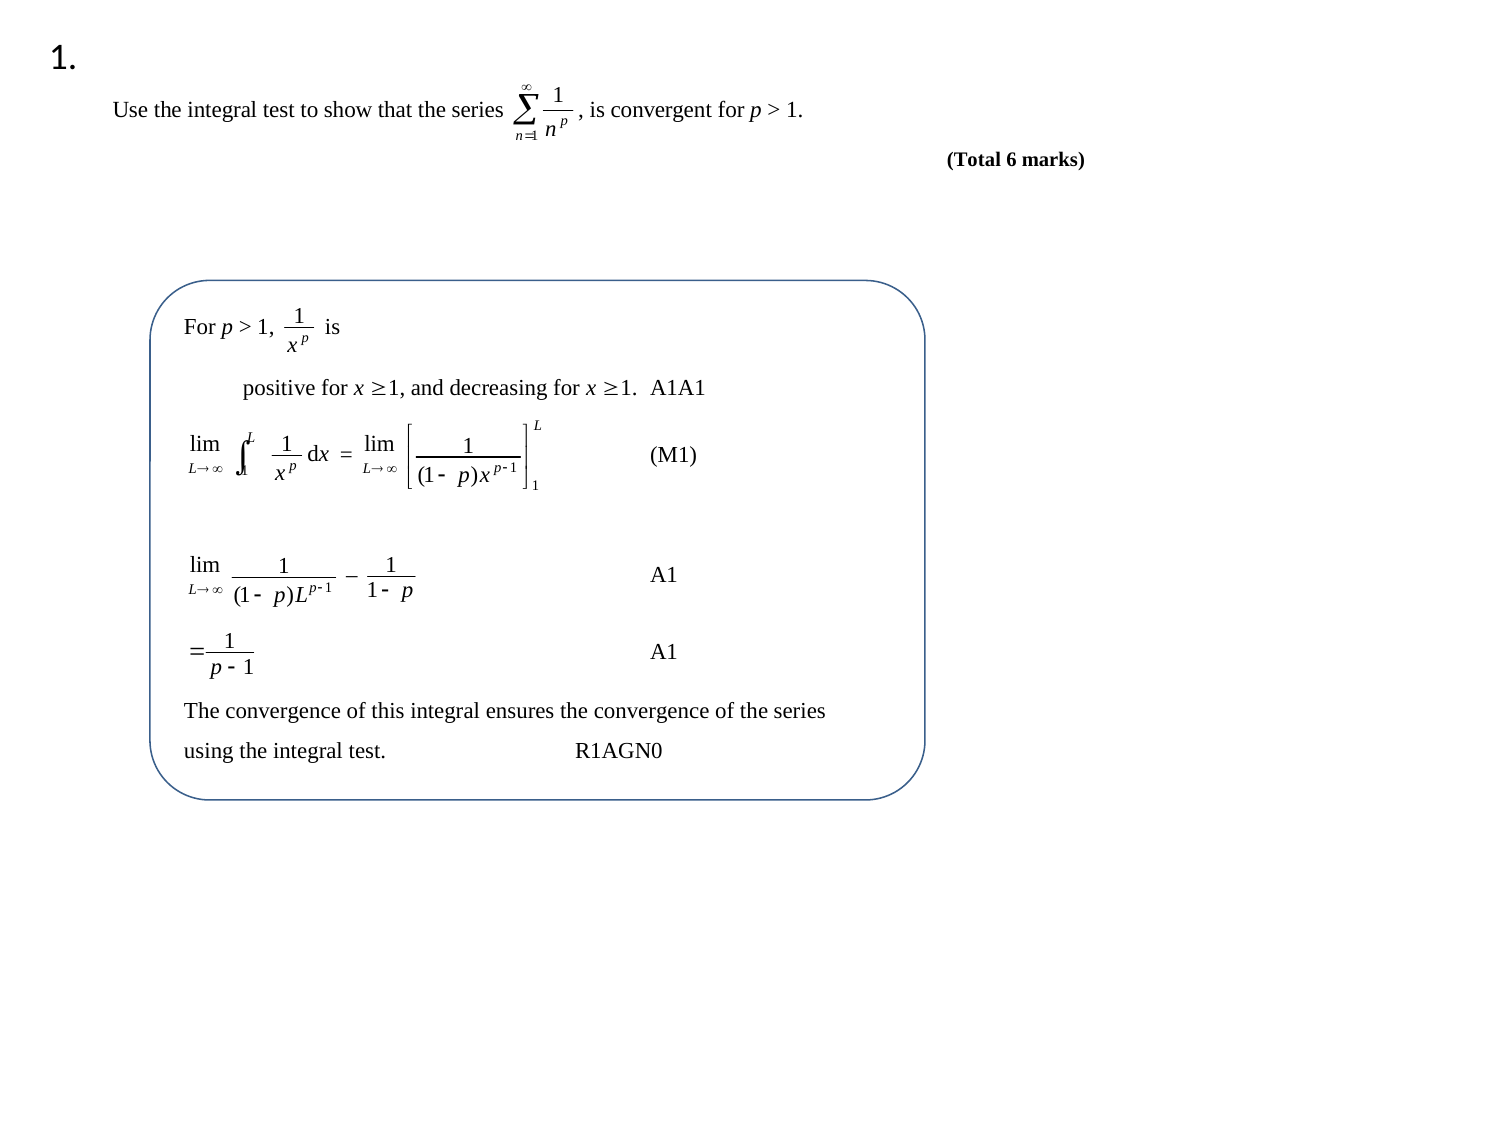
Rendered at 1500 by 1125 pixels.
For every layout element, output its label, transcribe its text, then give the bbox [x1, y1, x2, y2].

text_box [169, 787, 906, 803]
picture [112, 49, 1088, 172]
picture [124, 299, 1127, 778]
text_box 1. [33, 24, 122, 85]
text_box [164, 278, 911, 298]
